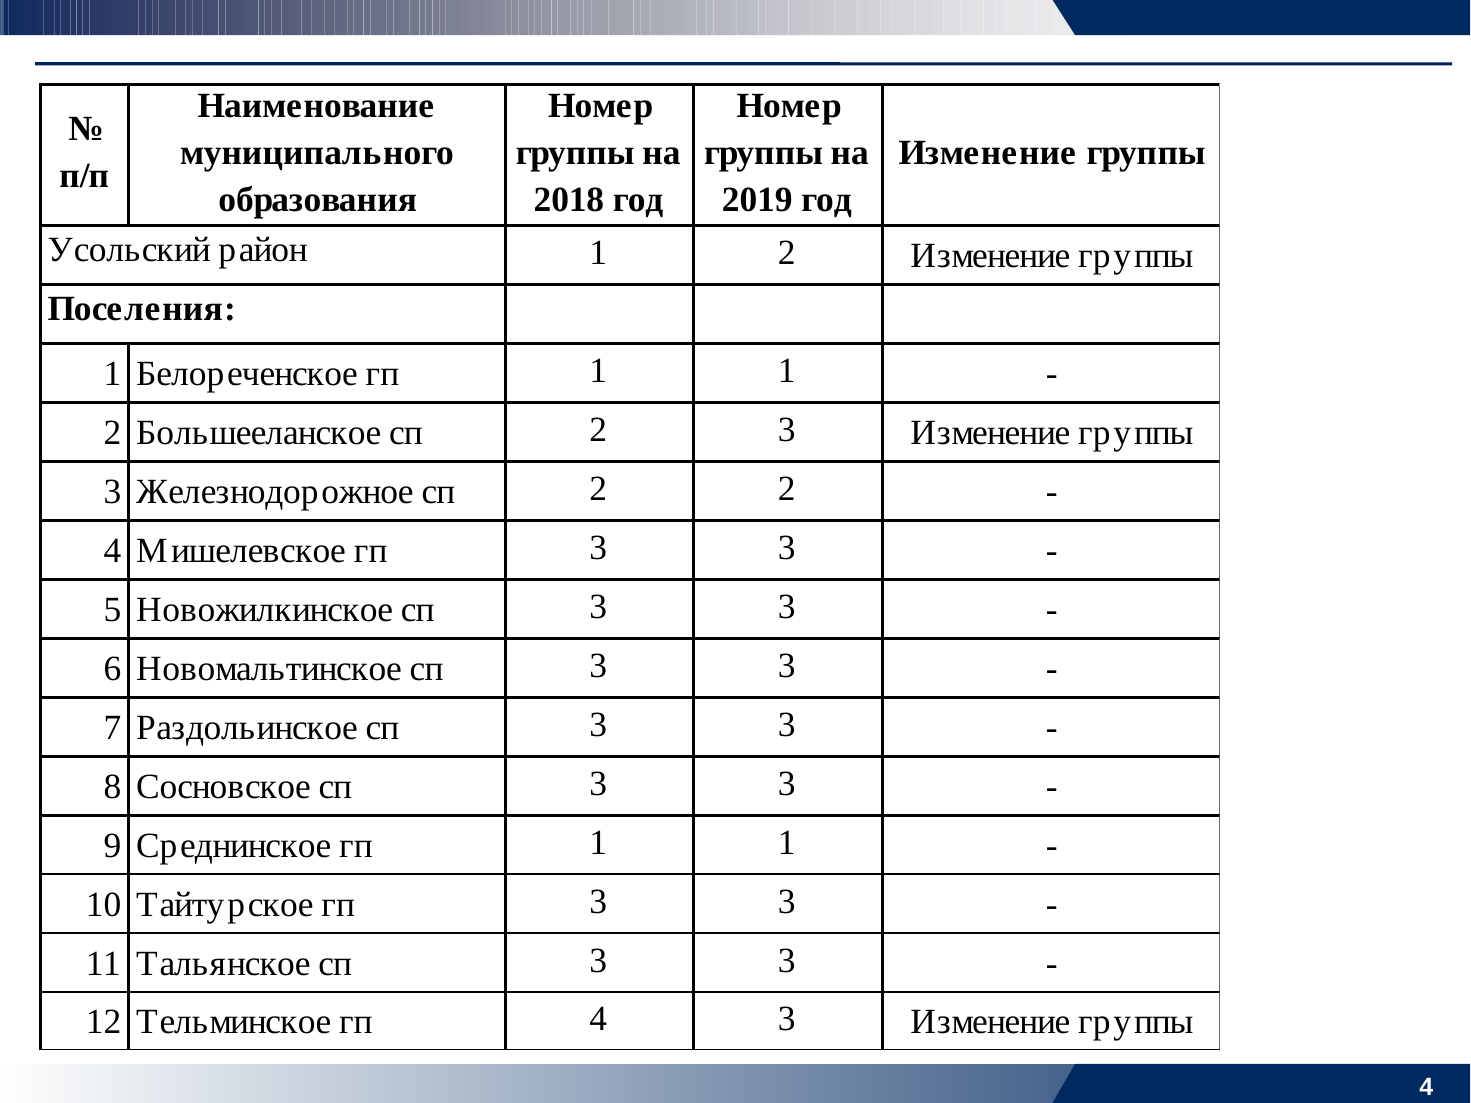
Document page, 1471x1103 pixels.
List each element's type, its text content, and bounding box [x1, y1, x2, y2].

slide_number 3 [1126, 1070, 1434, 1102]
picture [38, 82, 1223, 1053]
